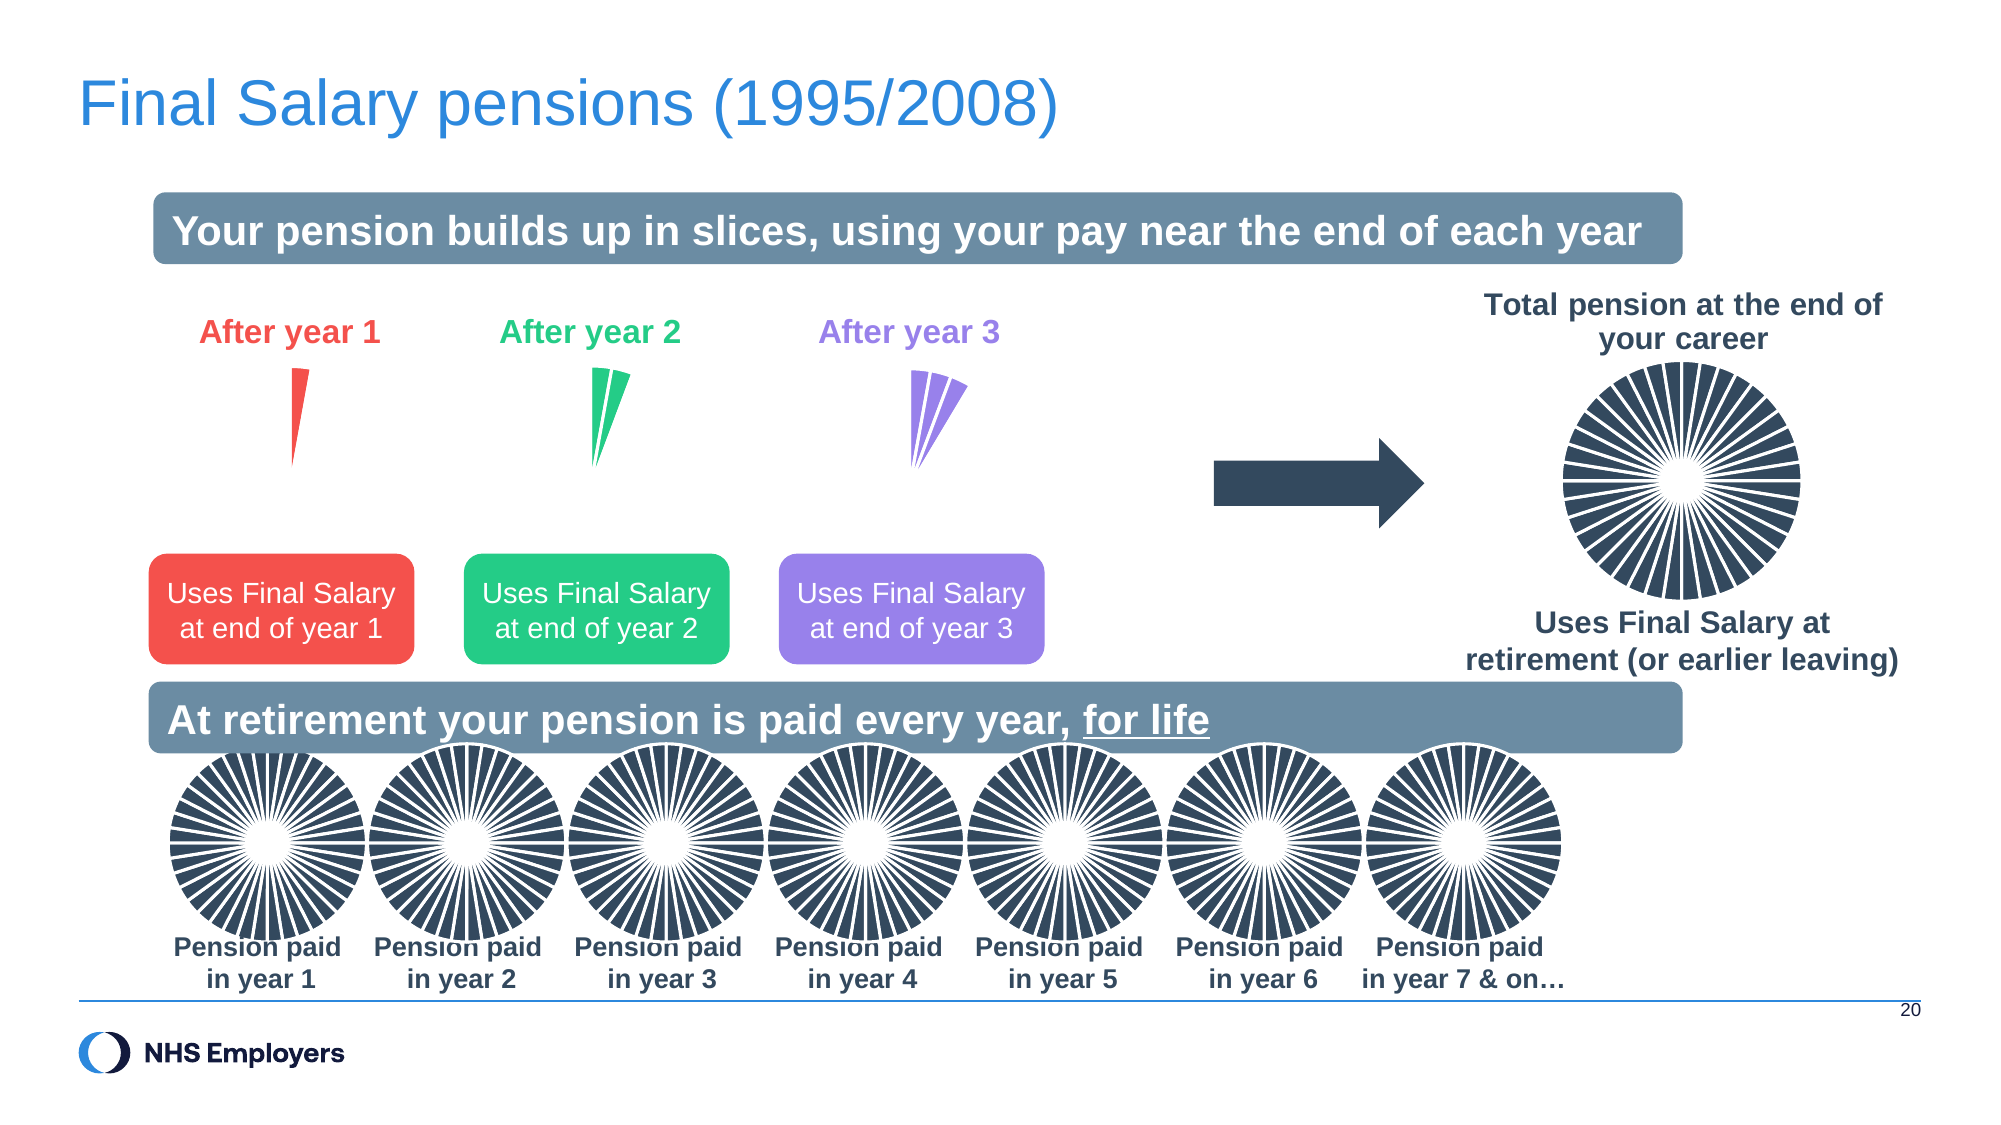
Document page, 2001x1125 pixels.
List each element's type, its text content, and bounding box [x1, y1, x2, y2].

text_box Your pension builds up in slices, using your pay near the end of each year [153, 192, 1683, 265]
text_box Pension paid in year 2 [312, 947, 513, 986]
text_box [1213, 438, 1413, 529]
slide_number 20 [1790, 997, 1922, 1034]
chart [112, 739, 1619, 947]
text_box Pension paid in year 3 [513, 947, 713, 986]
text_box Uses Final Salary at end of year 2 [463, 614, 730, 665]
text_box Uses Final Salary at end of year 1 [148, 615, 415, 665]
title Final Salary pensions (1995/2008) [78, 61, 1922, 231]
text_box Pension paid in year 1 [112, 947, 312, 986]
text_box Pension paid in year 5 [914, 947, 1114, 986]
text_box Pension paid in year 7 & on… [1314, 947, 1613, 986]
text_box Uses Final Salary at end of year 3 [778, 615, 1045, 665]
text_box Pension paid in year 4 [713, 947, 914, 986]
text_box Pension paid in year 6 [1114, 947, 1314, 986]
text_box Uses Final Salary at retirement (or earlier leaving) [1438, 609, 1927, 679]
chart [1413, 250, 1951, 609]
chart [46, 288, 1154, 615]
text_box At retirement your pension is paid every year, for life [148, 681, 1683, 754]
